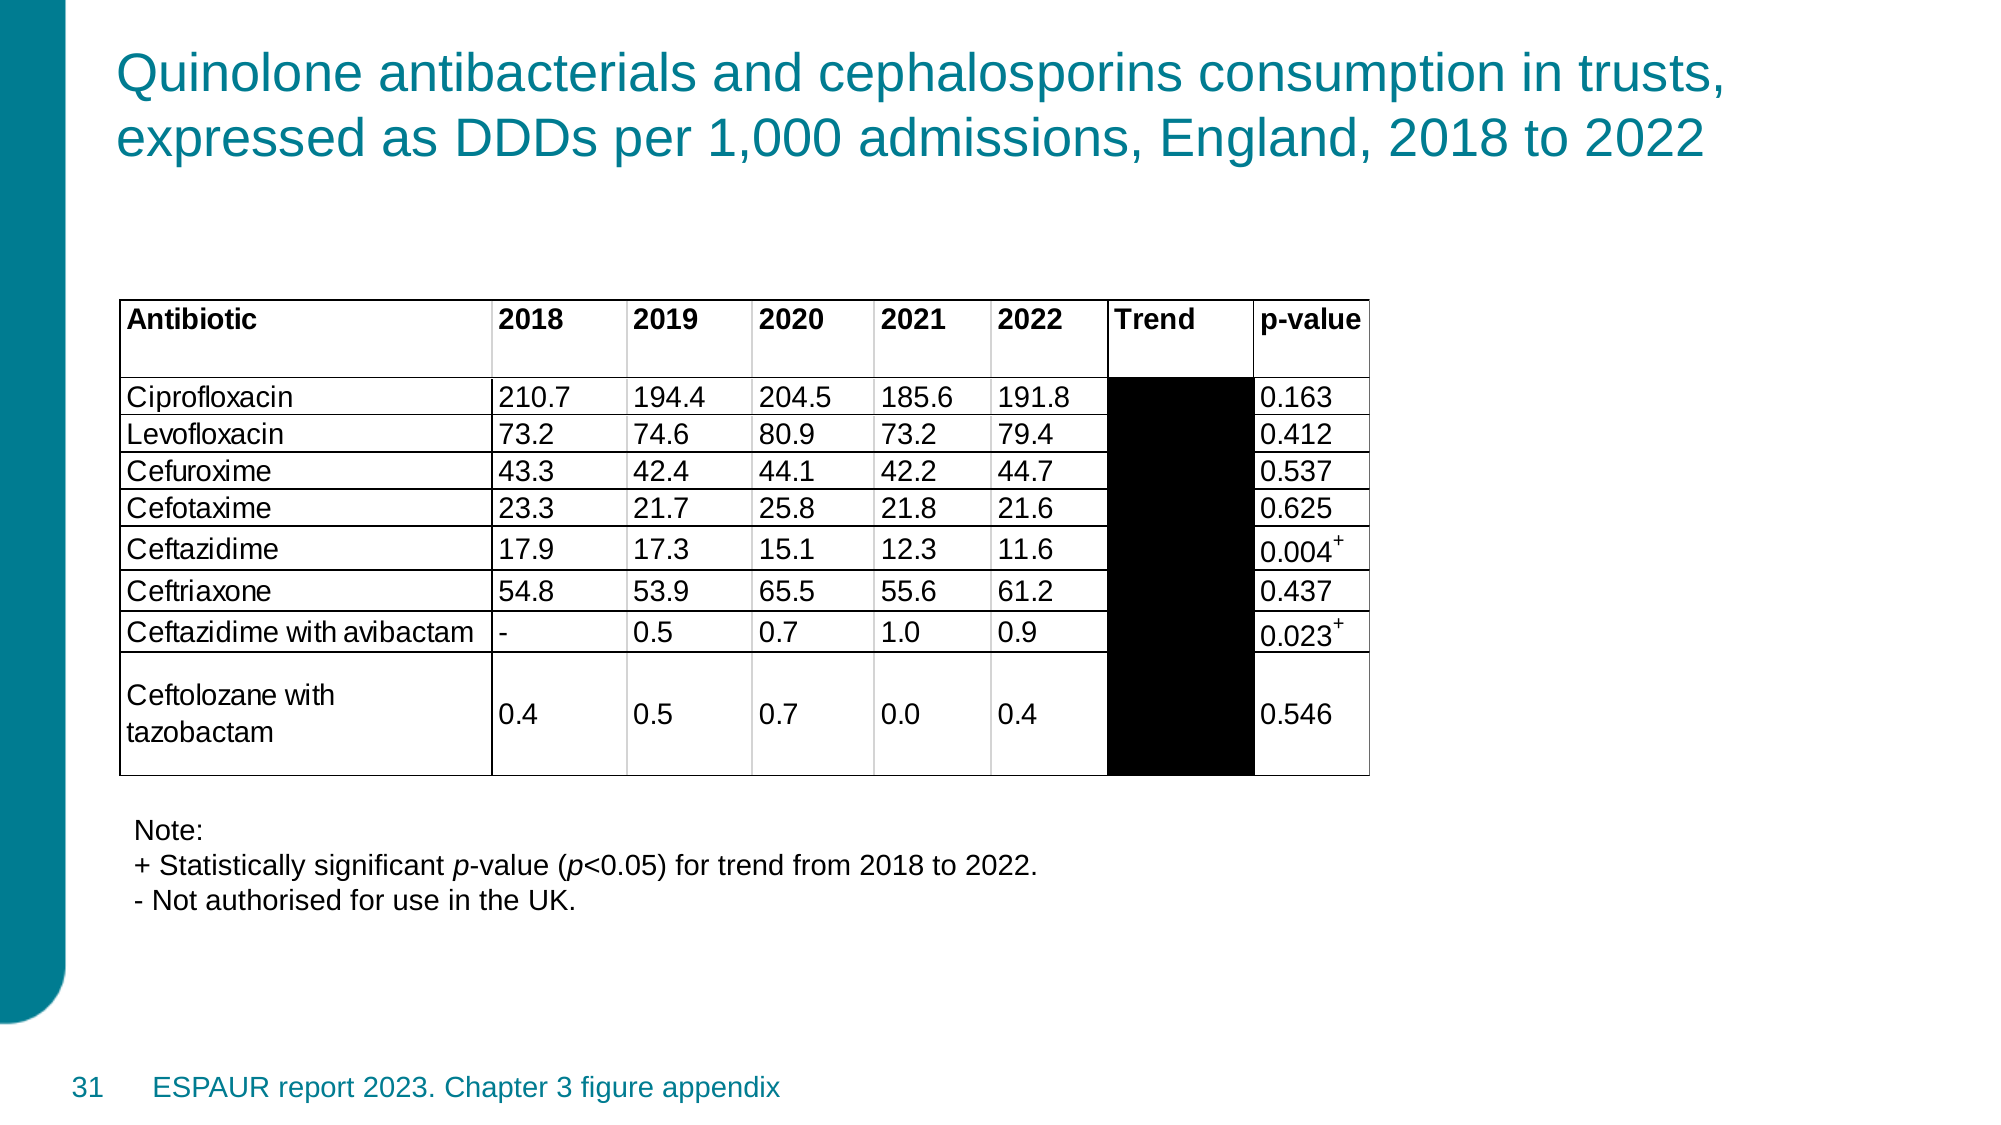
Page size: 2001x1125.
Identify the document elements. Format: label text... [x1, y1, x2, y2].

footer ESPAUR report 2023. Chapter 3 figure appendix [137, 1056, 1780, 1116]
text_box Note: + Statistically significant p-value (p<0.05) for trend from 2018 to 2022. - Not authorised for use in the UK. [119, 804, 1347, 924]
picture [119, 298, 1372, 778]
title Quinolone antibacterials and cephalosporins consumption in trusts, expressed as DDDs per 1,000 admissions, England, 2018 to 2022 [101, 29, 1926, 189]
slide_number 31 [21, 1056, 120, 1117]
